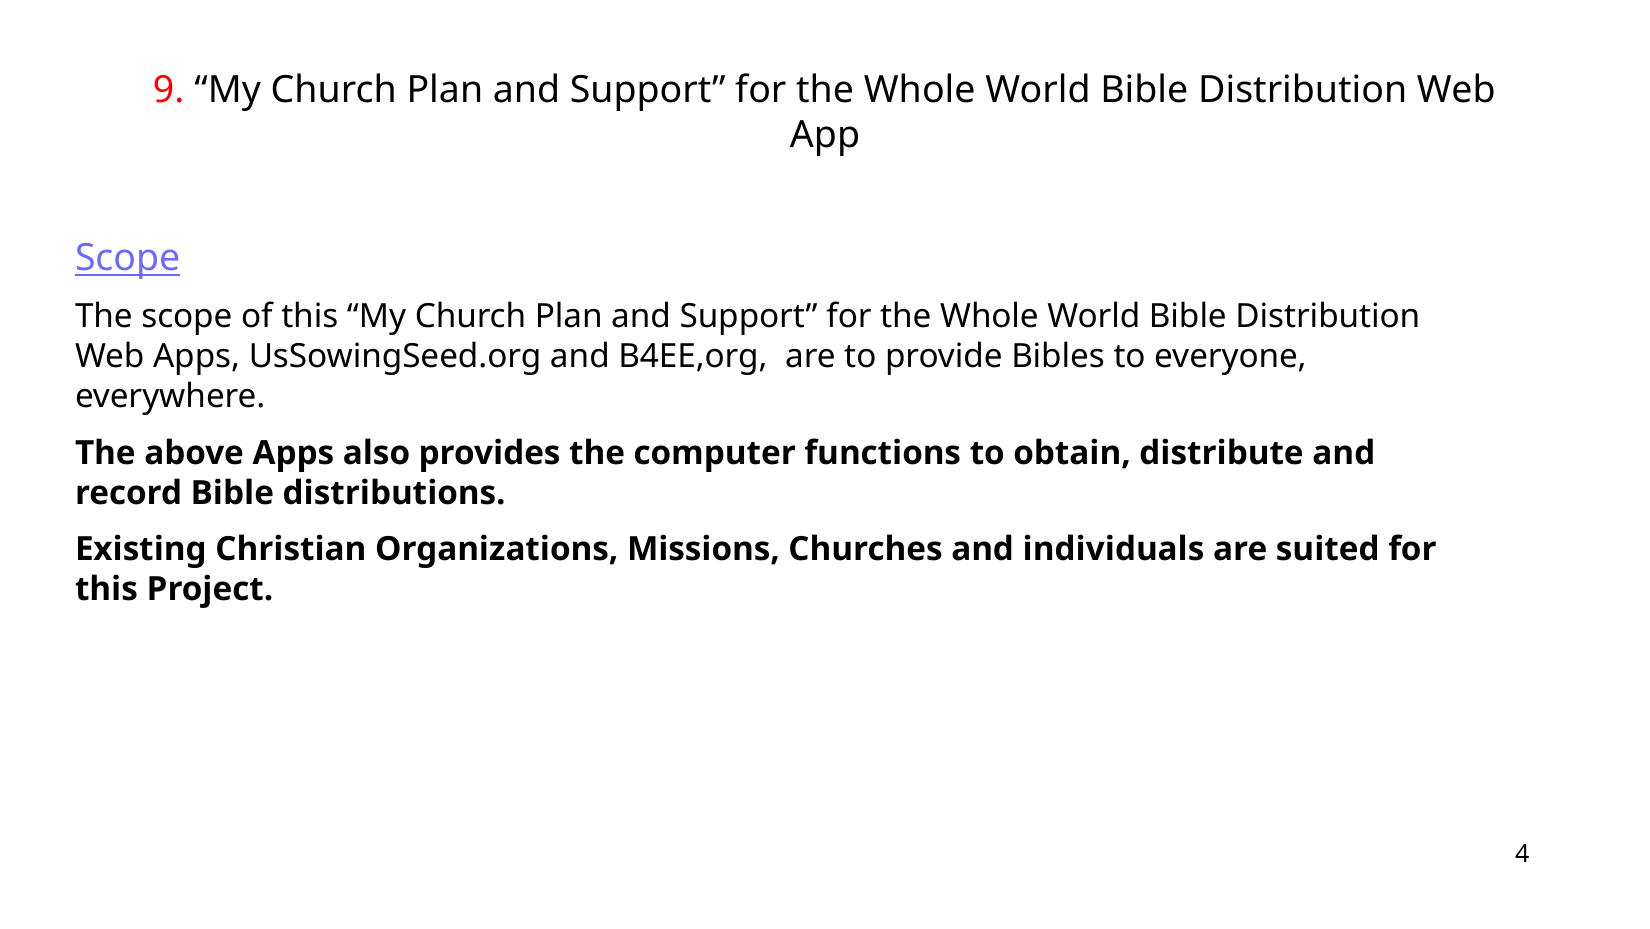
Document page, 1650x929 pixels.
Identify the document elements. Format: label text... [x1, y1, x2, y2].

text_box 9. “My Church Plan and Support” for the Whole World Bible Distribution Web App [125, 57, 1525, 163]
text_box Scope The scope of this “My Church Plan and Support” for the Whole World Bible Distribution Web Apps, UsSowingSeed.org and B4EE,org, are to provide Bibles to everyone, everywhere. The above Apps also provides the computer functions to obtain, distribute and record Bible distributions. Existing Christian Organizations, Missions, Churches and individuals are suited for this Project. [62, 226, 1505, 614]
text_box 4 [1484, 829, 1560, 875]
